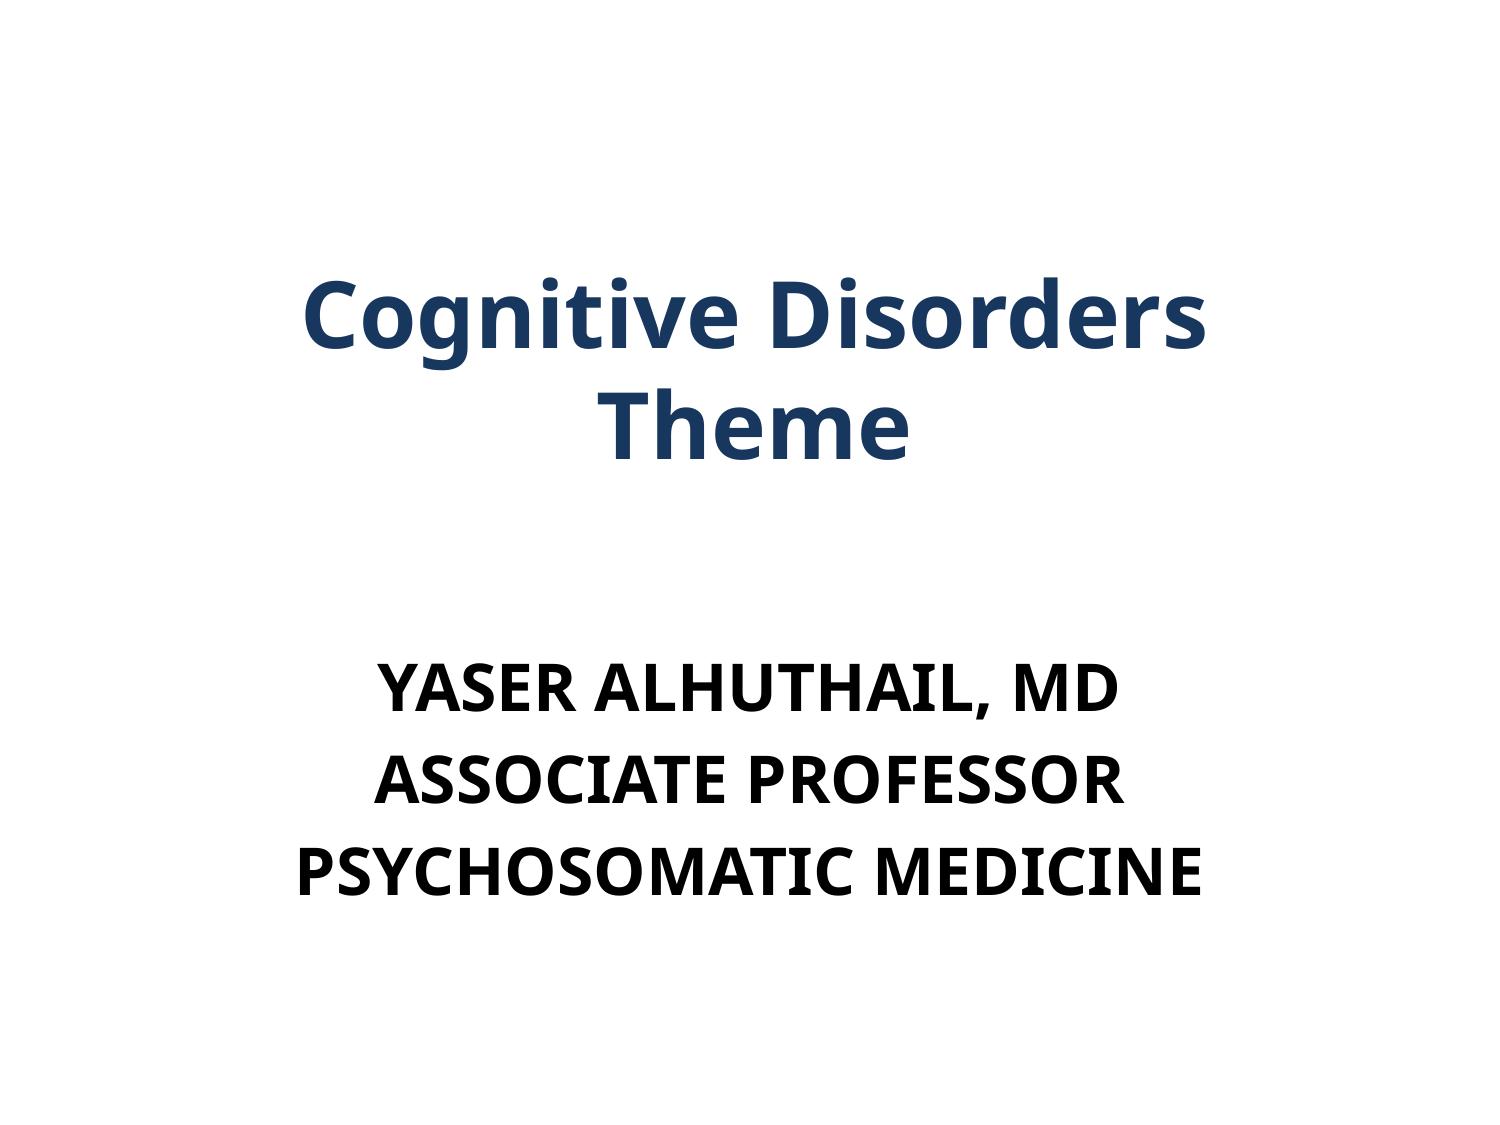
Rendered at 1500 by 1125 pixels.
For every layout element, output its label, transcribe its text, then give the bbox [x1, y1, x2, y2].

subtitle YASER ALHUTHAIL, MD ASSOCIATE PROFESSOR PSYCHOSOMATIC MEDICINE [225, 637, 1275, 925]
title Cognitive Disorders Theme [117, 246, 1393, 488]
